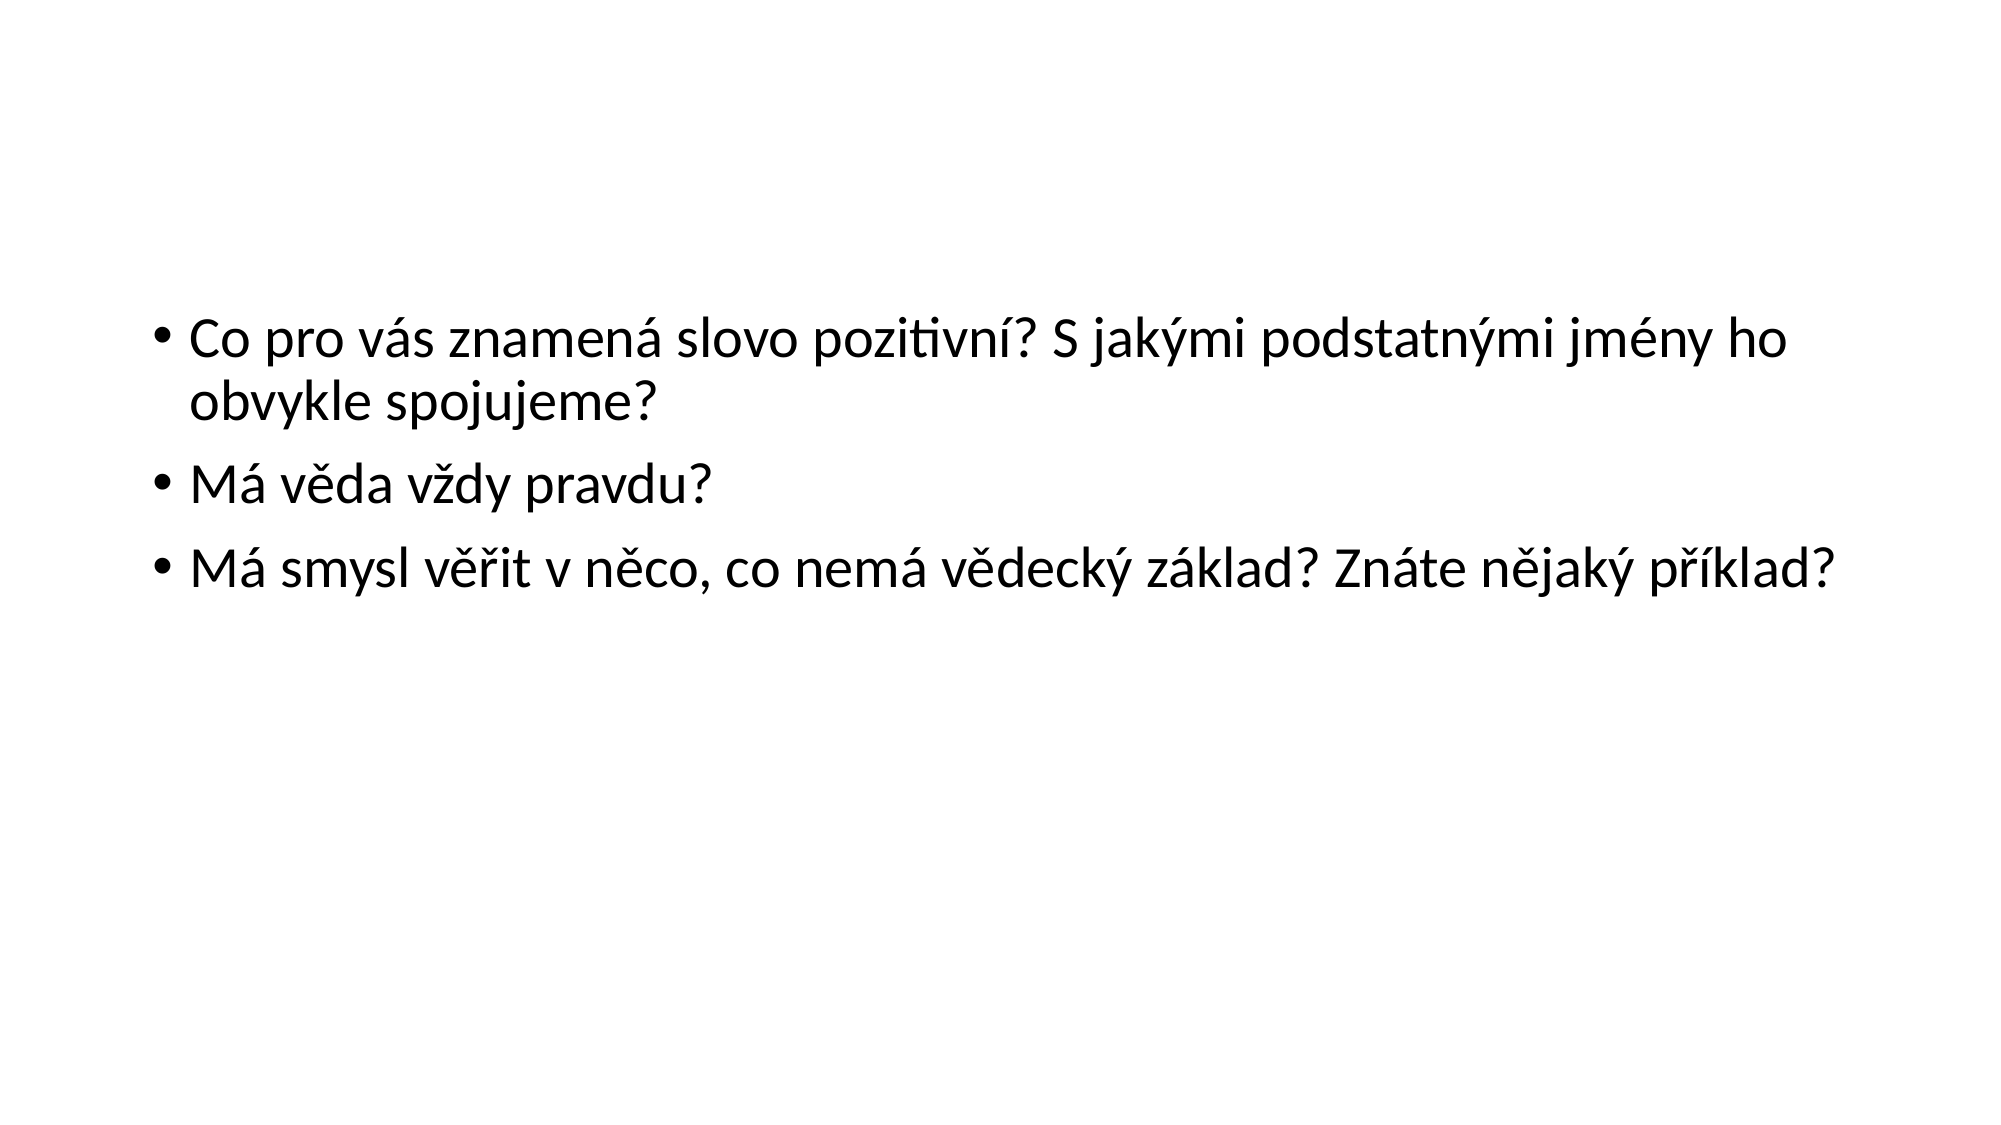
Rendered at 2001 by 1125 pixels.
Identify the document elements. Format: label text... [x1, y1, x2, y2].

list Co pro vás znamená slovo pozitivní? S jakými podstatnými jmény ho obvykle spojujeme? Má věda vždy pravdu? Má smysl věřit v něco, co nemá vědecký základ? Znáte nějaký příklad? [137, 299, 1863, 1014]
